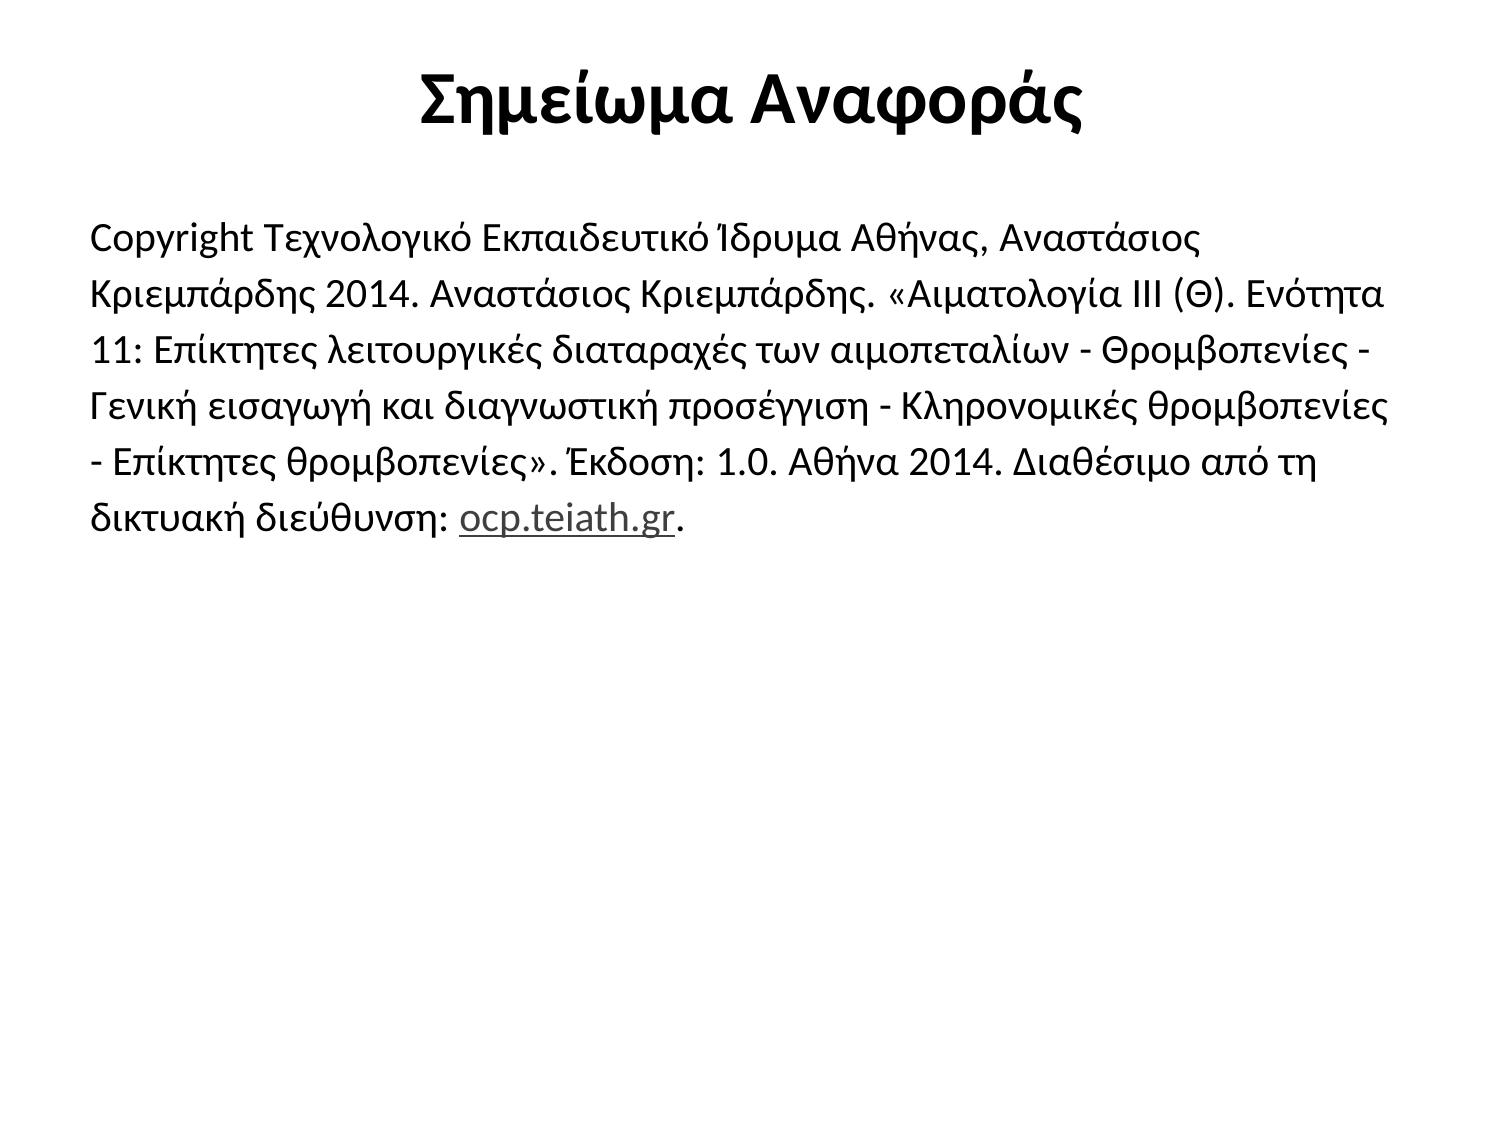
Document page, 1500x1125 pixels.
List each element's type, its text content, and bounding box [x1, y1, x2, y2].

title Σημείωμα Αναφοράς [76, 19, 1427, 169]
list Copyright Τεχνολογικό Εκπαιδευτικό Ίδρυμα Αθήνας, Αναστάσιος Κριεμπάρδης 2014. Αναστάσιος Κριεμπάρδης. «Αιματολογία ΙΙΙ (Θ). Ενότητα 11: Επίκτητες λειτουργικές διαταραχές των αιμοπεταλίων - Θρομβοπενίες - Γενική εισαγωγή και διαγνωστική προσέγγιση - Κληρονομικές θρομβοπενίες - Επίκτητες θρομβοπενίες». Έκδοση: 1.0. Αθήνα 2014. Διαθέσιμο από τη δικτυακή διεύθυνση: ocp.teiath.gr. [75, 196, 1425, 1024]
